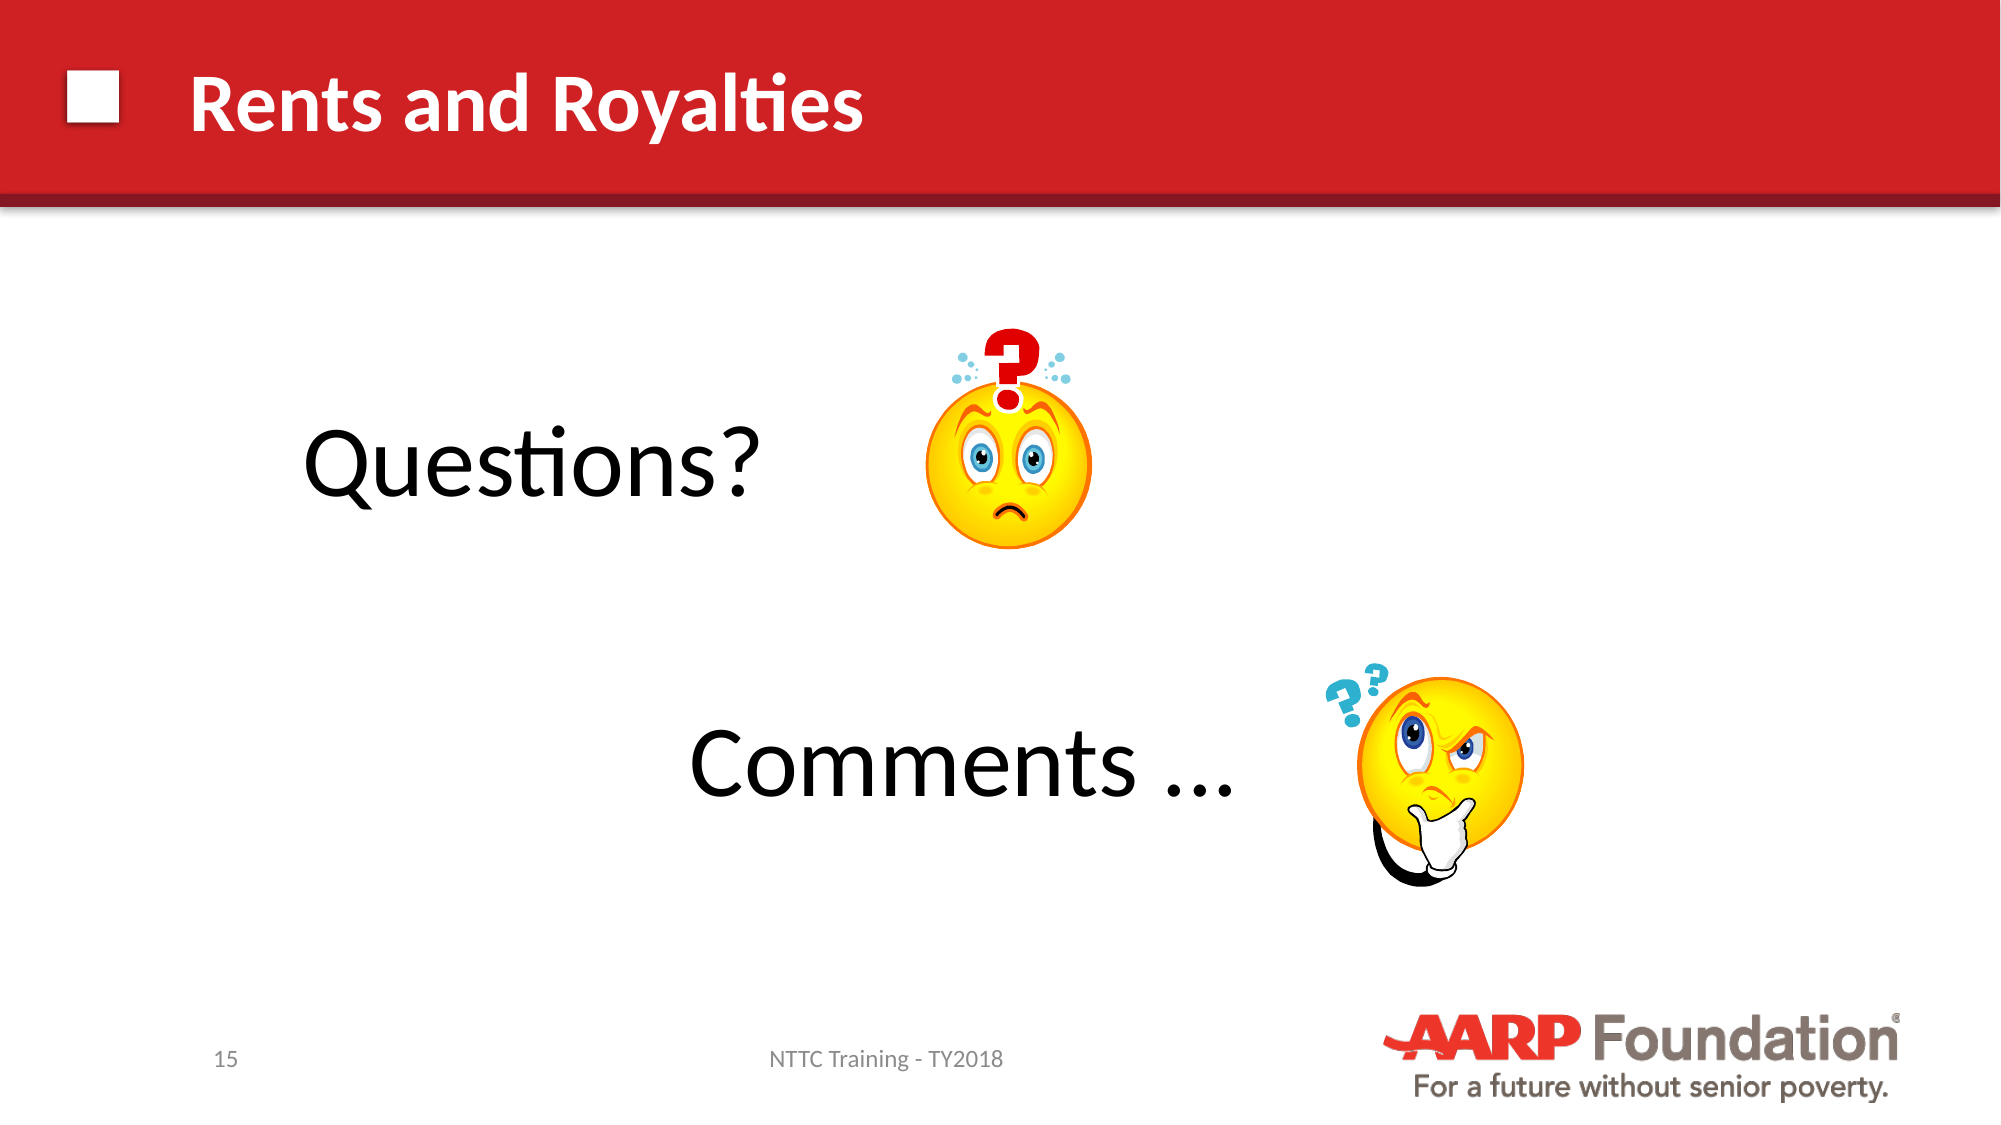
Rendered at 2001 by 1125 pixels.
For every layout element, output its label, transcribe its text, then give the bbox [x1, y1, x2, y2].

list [924, 324, 1094, 551]
title Rents and Royalties [174, 4, 1775, 193]
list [1324, 662, 1526, 888]
slide_number 15 [99, 1027, 254, 1088]
footer NTTC Training - TY2018 [570, 1027, 1204, 1088]
text_box Comments ... [674, 687, 1319, 825]
text_box Questions? [287, 387, 850, 525]
